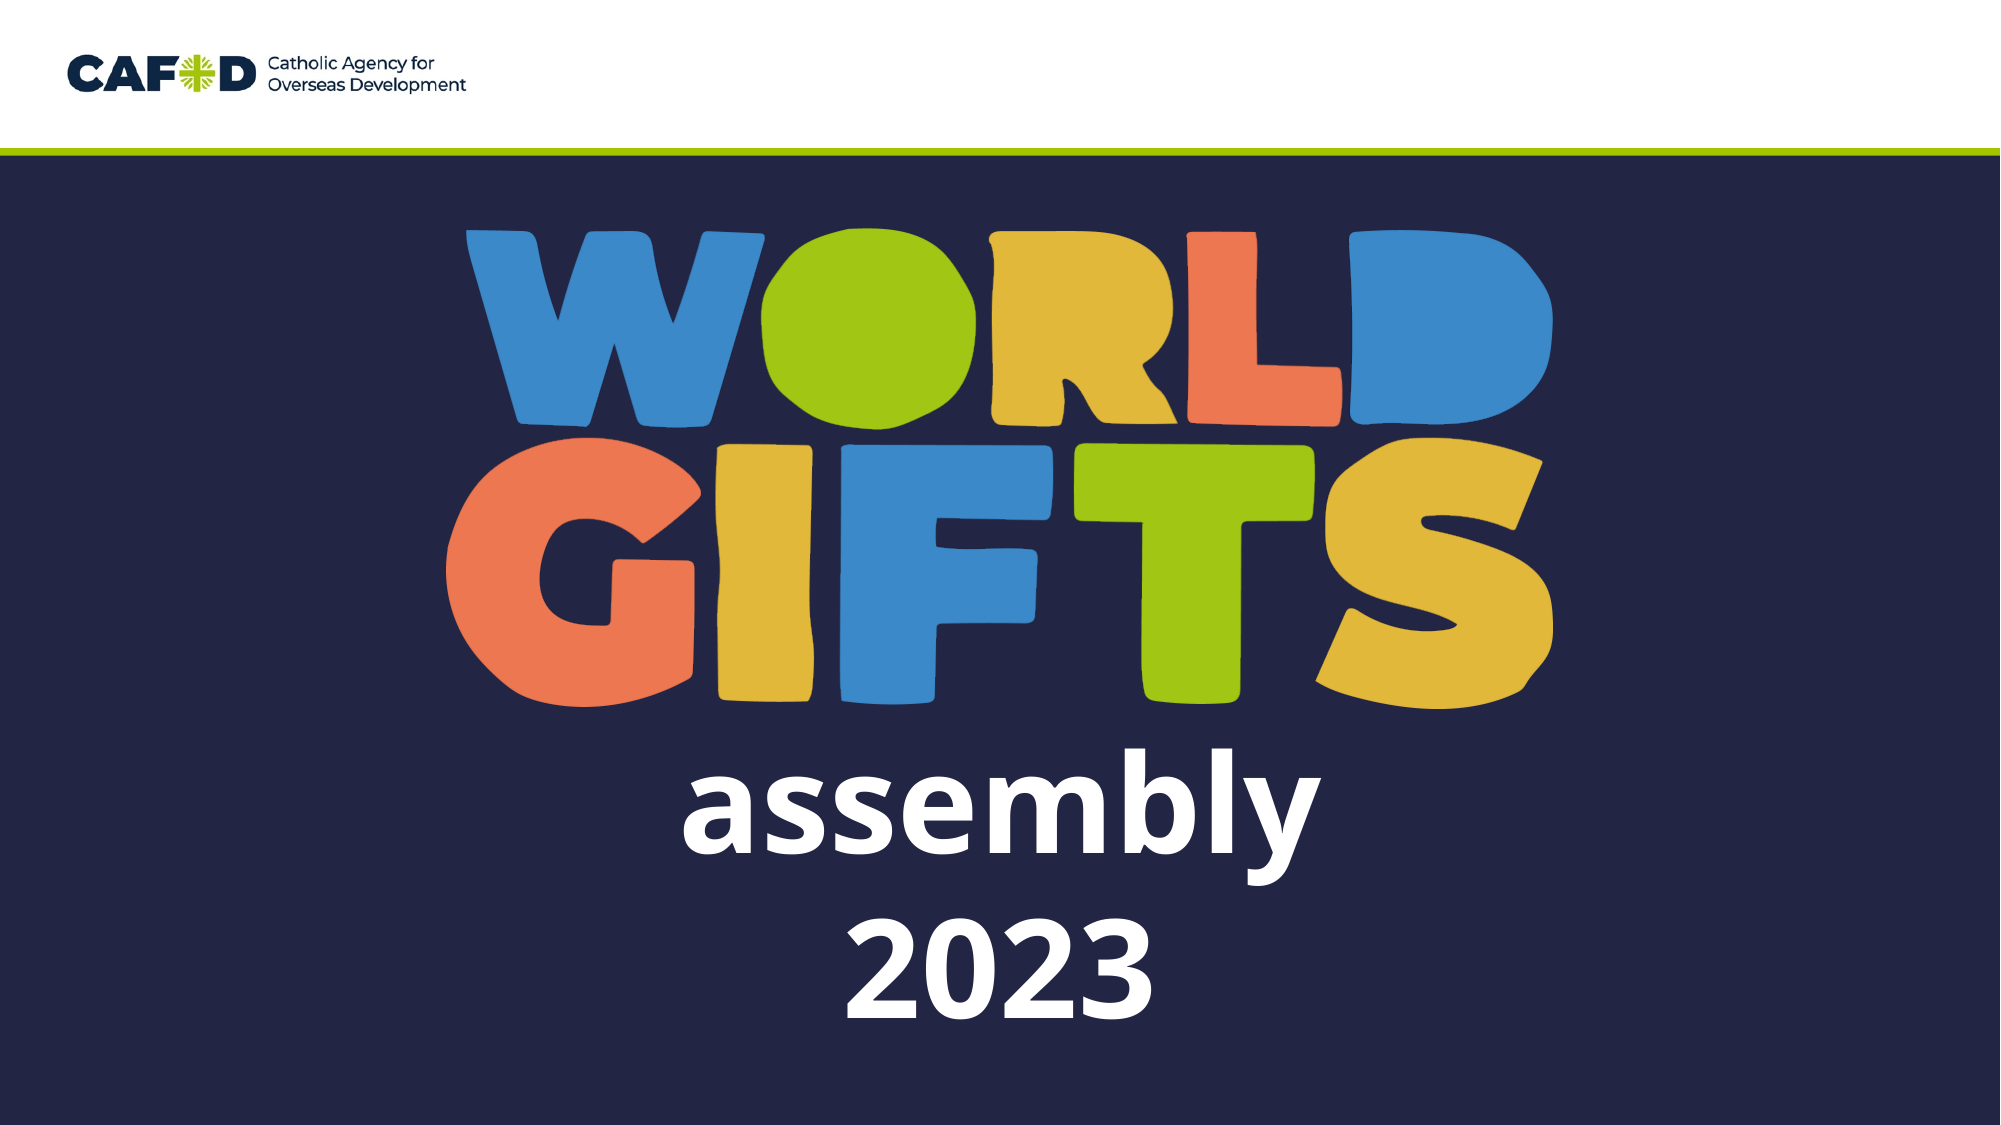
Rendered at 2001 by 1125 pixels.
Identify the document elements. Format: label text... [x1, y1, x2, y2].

text_box assembly 2023 [607, 709, 1393, 1054]
picture [65, 53, 469, 95]
picture [446, 228, 1553, 709]
